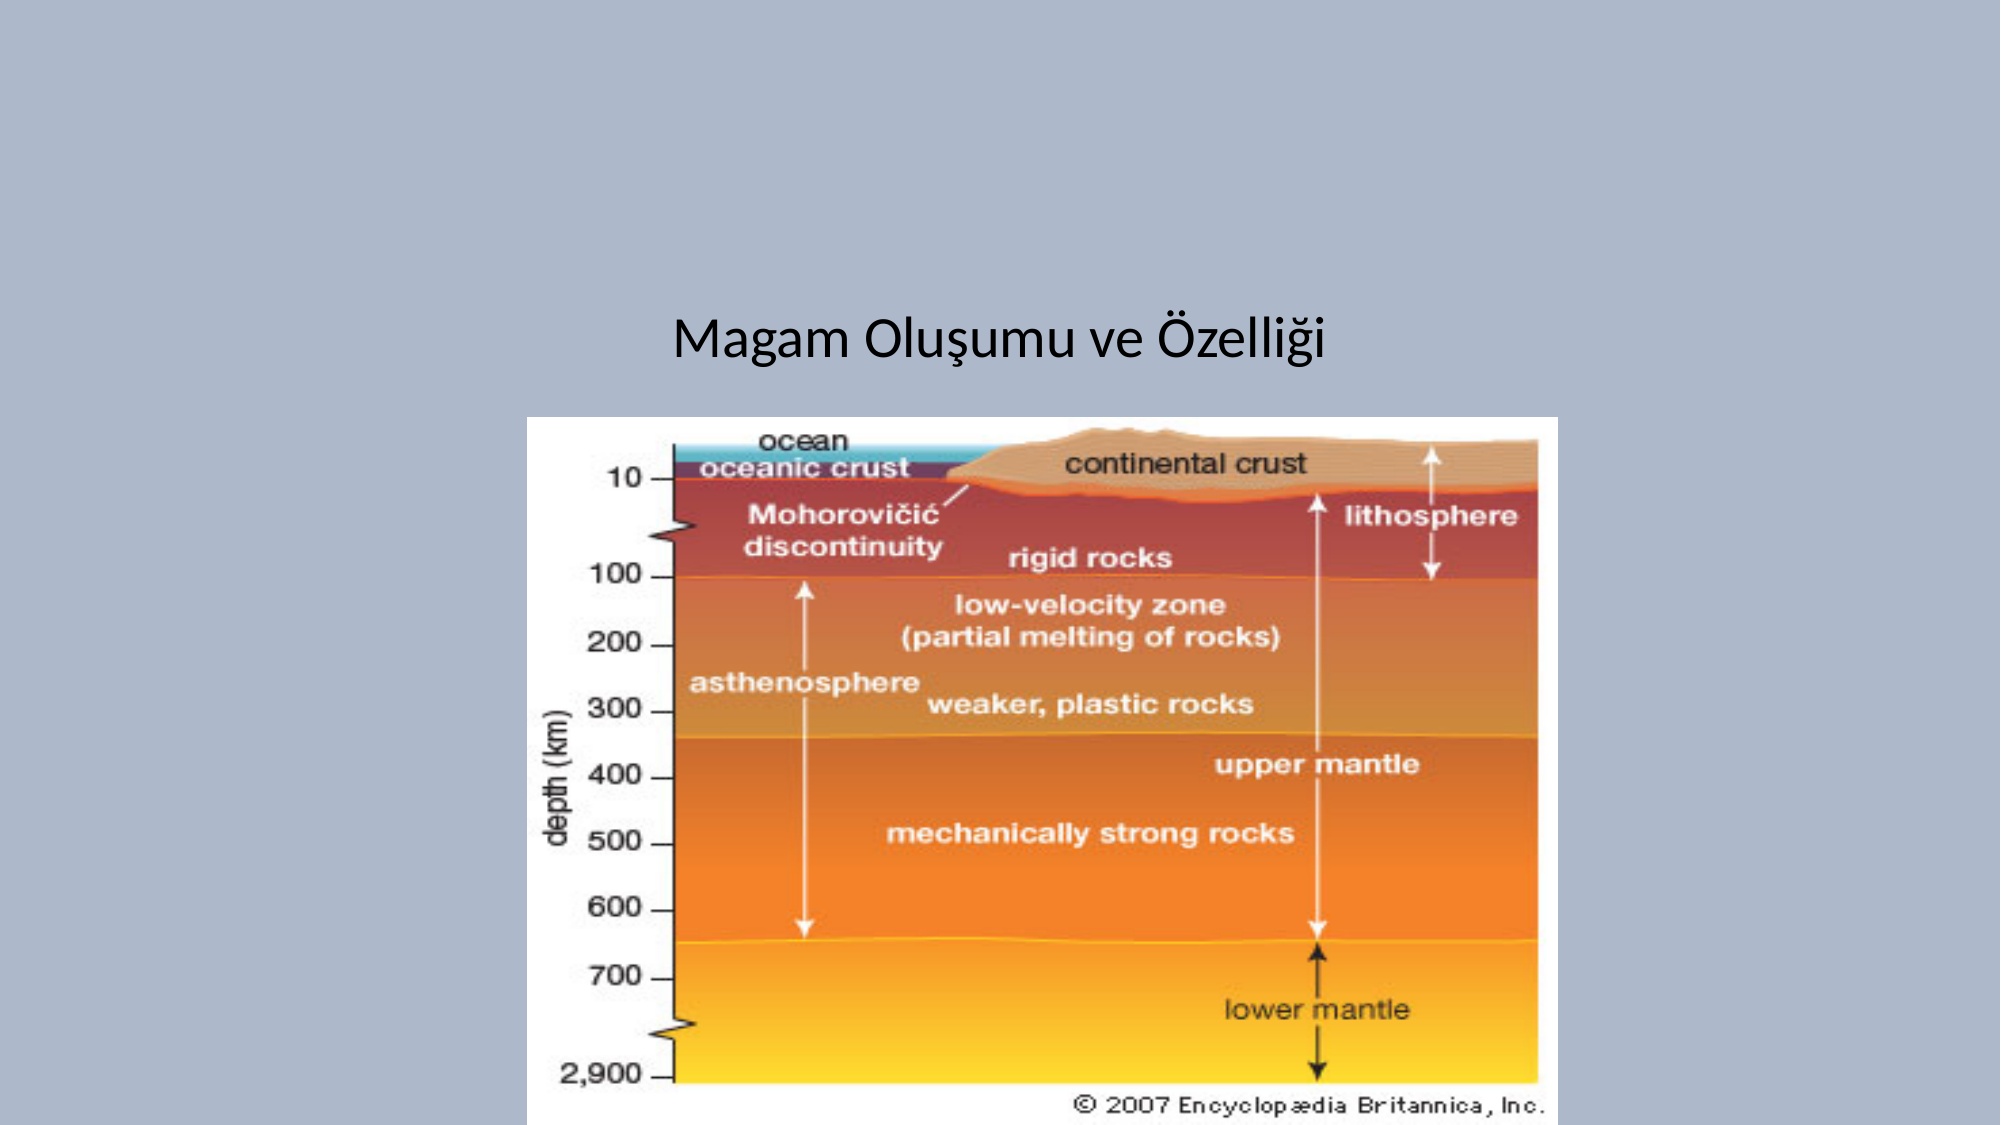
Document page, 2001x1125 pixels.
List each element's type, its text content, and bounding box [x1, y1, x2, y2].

picture [527, 417, 1558, 1125]
list Magam Oluşumu ve Özelliği [137, 299, 1863, 1014]
